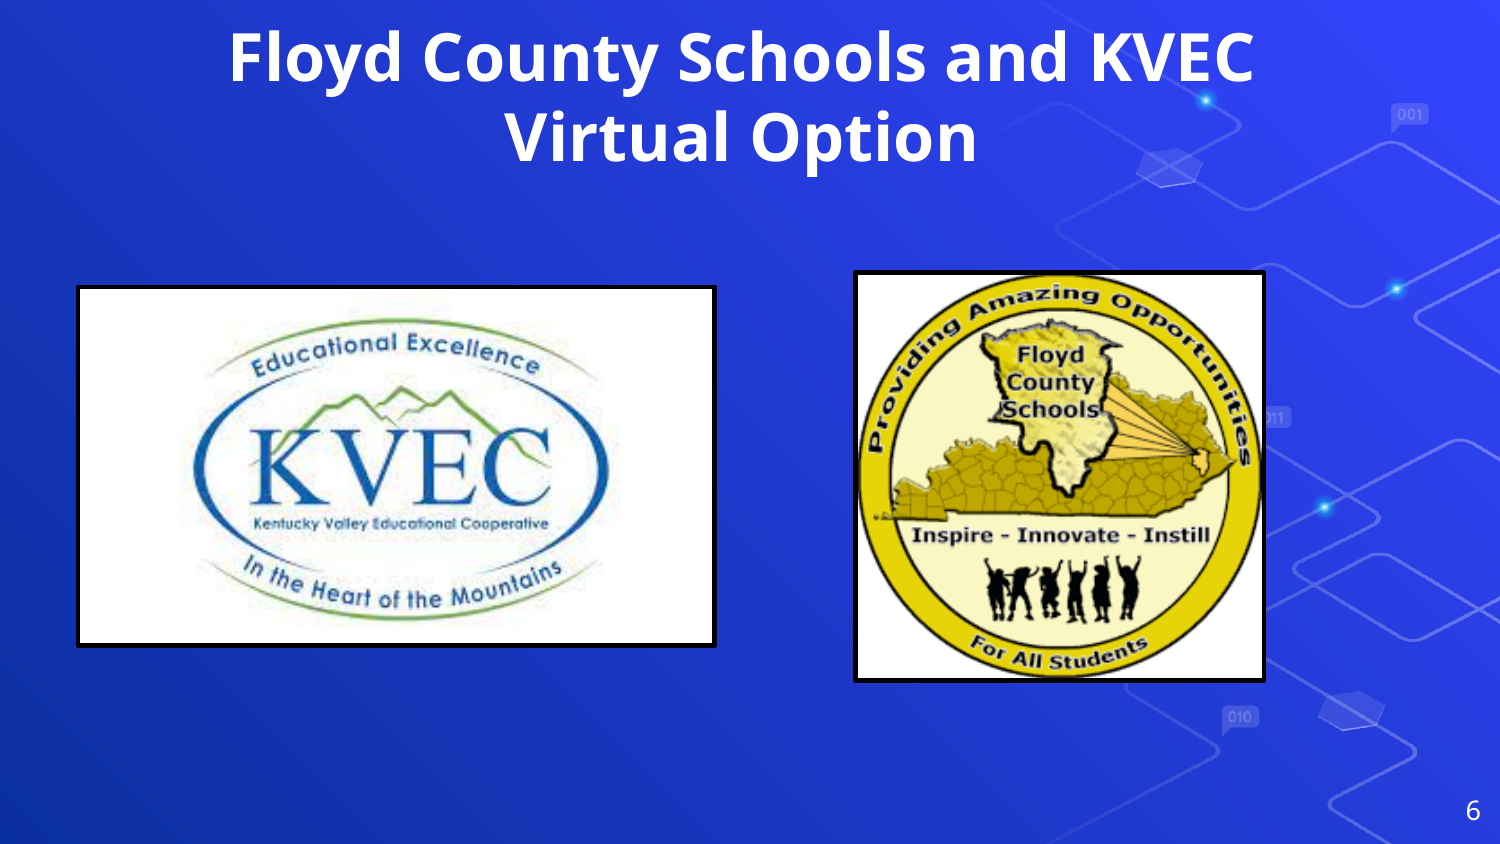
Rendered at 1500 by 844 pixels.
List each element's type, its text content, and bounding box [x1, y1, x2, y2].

title Floyd County Schools and KVEC Virtual Option [95, 33, 1407, 175]
slide_number ‹#› [1391, 779, 1482, 844]
picture [0, 0, 1500, 844]
